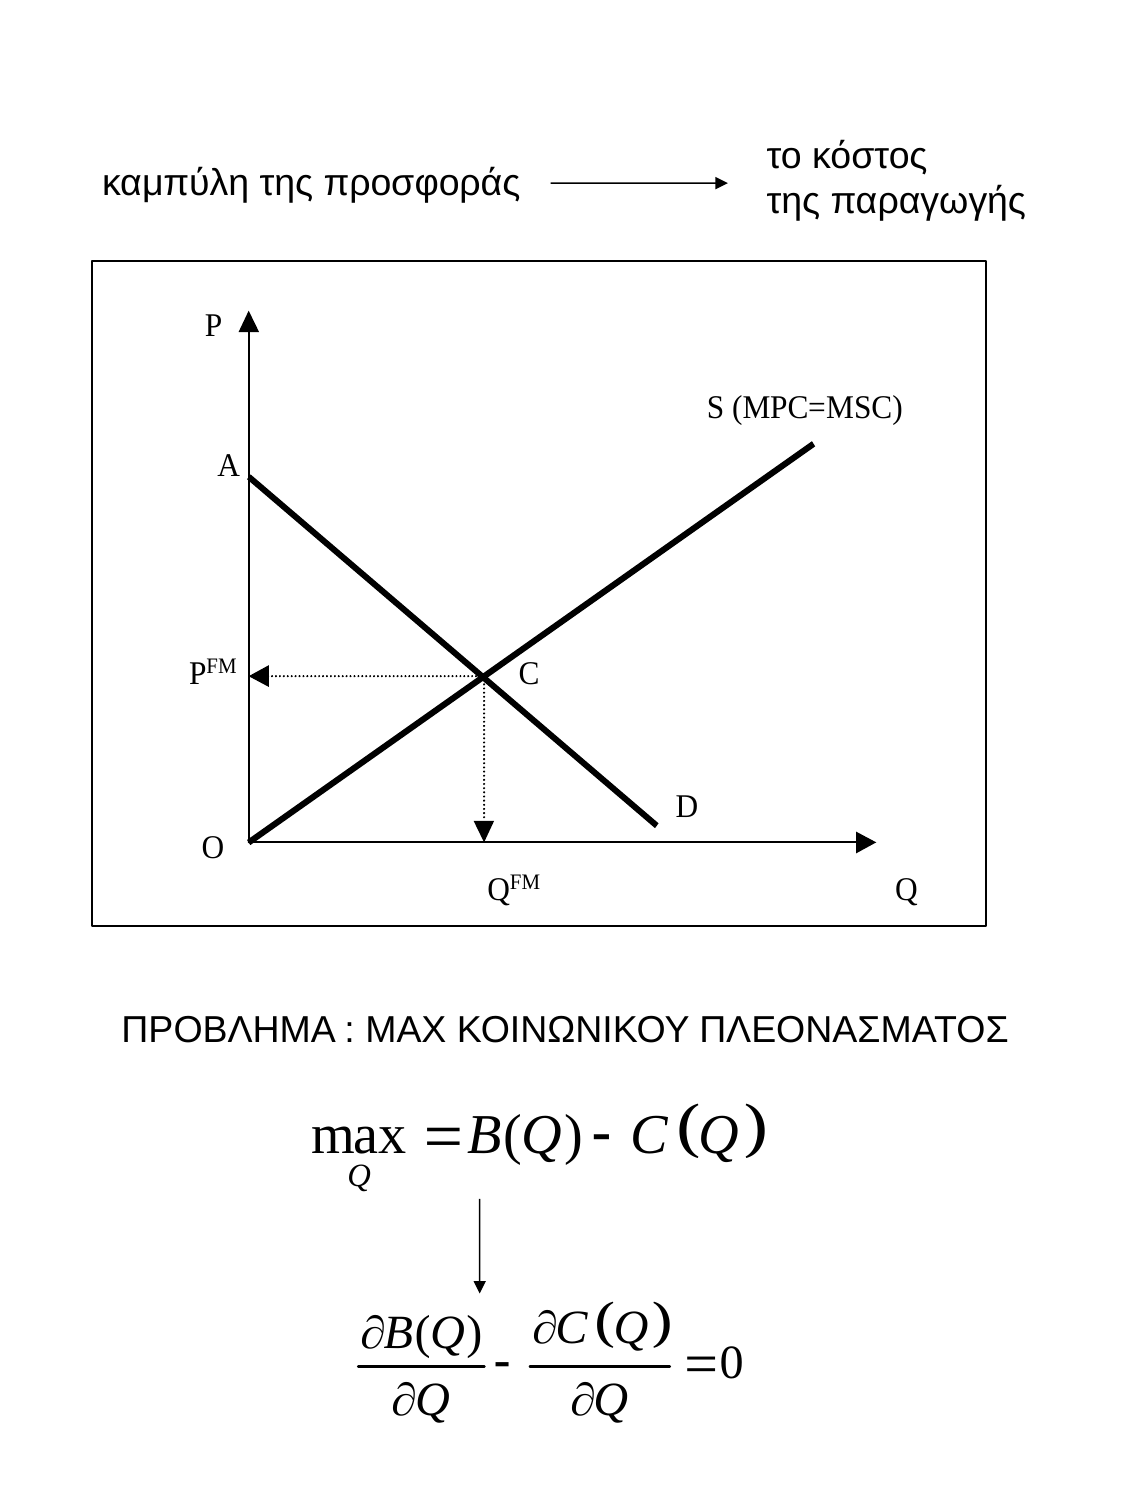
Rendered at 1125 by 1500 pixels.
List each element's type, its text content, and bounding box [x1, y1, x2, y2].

text_box ΠΡΟΒΛΗΜΑ : ΜΑΧ ΚΟΙΝΩΝΙΚΟΥ ΠΛΕΟΝΑΣΜΑΤΟΣ [106, 998, 1025, 1058]
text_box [349, 1294, 752, 1435]
text_box [473, 1213, 486, 1293]
text_box το κόστος της παραγωγής [751, 123, 1052, 229]
picture [89, 258, 988, 928]
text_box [302, 1092, 772, 1205]
text_box καμπύλη της προσφοράς [87, 150, 547, 211]
text_box [550, 176, 728, 190]
